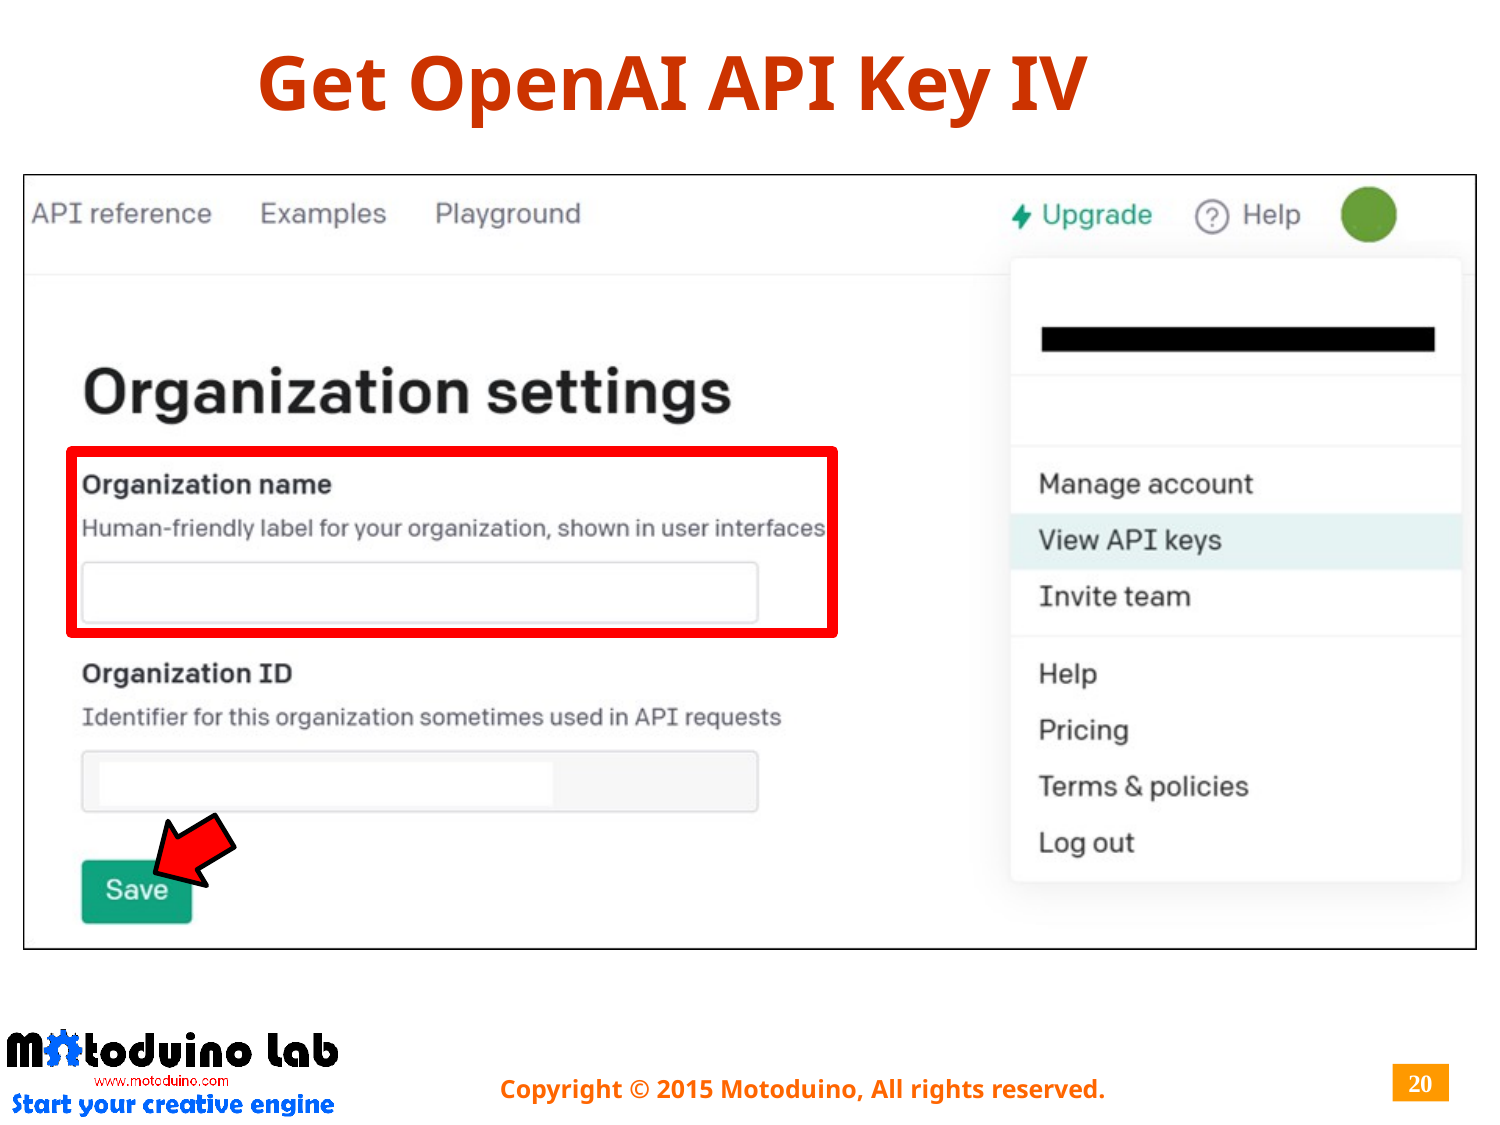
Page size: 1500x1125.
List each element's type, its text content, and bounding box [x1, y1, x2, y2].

footer Copyright © 2015 Motoduino, All rights reserved. [497, 1071, 1218, 1125]
slide_number 20 [1402, 1067, 1442, 1125]
title Get OpenAI API Key IV [12, 9, 1474, 224]
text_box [23, 174, 1477, 951]
picture [7, 1029, 338, 1117]
